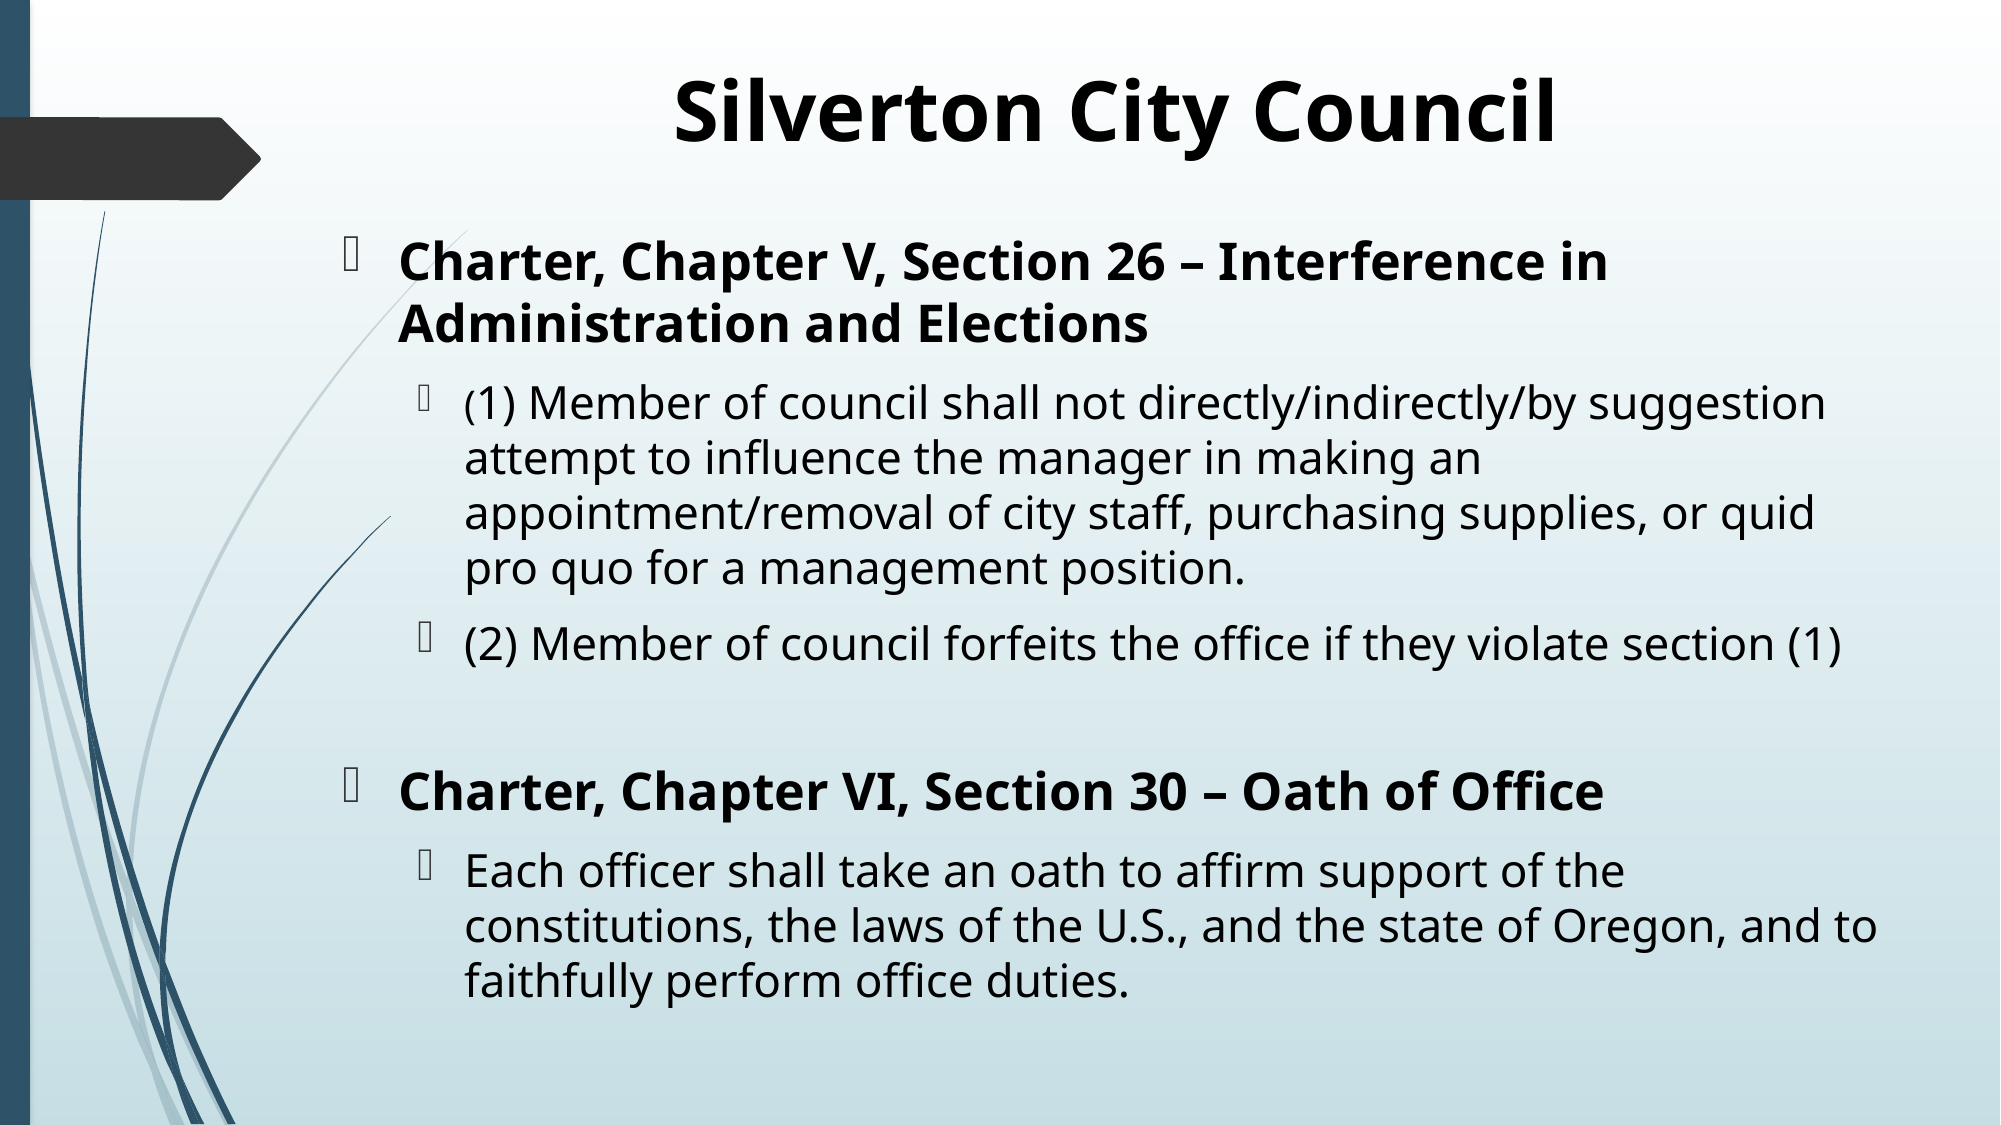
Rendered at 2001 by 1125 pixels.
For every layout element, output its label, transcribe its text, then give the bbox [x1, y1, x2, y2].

title Silverton City Council [385, 50, 1848, 193]
list Charter, Chapter V, Section 26 – Interference in Administration and Elections (1) Member of council shall not directly/indirectly/by suggestion attempt to influence the manager in making an appointment/removal of city staff, purchasing supplies, or quid pro quo for a management position. (2) Member of council forfeits the office if they violate section (1) Charter, Chapter VI, Section 30 – Oath of Office Each officer shall take an oath to affirm support of the constitutions, the laws of the U.S., and the state of Oregon, and to faithfully perform office duties. [327, 220, 1901, 1052]
